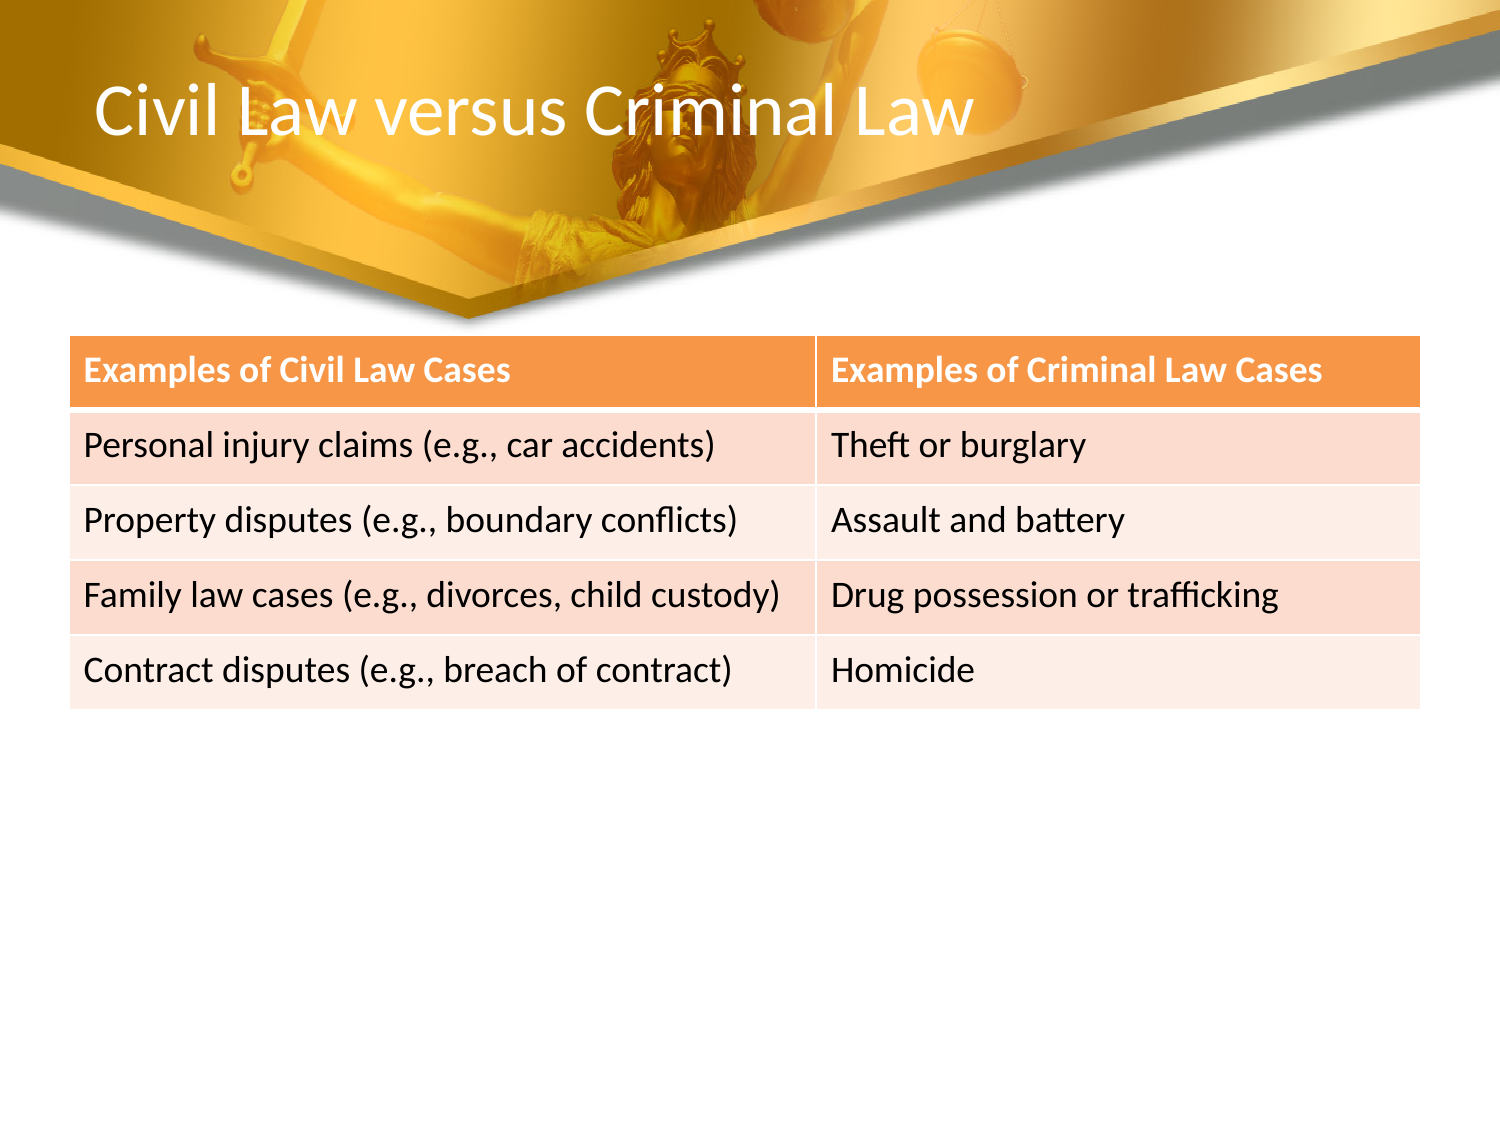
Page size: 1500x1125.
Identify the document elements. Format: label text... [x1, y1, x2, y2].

table_header Examples of Civil Law Cases [70, 336, 815, 407]
table_cell Family law cases (e.g., divorces, child custody) [70, 561, 815, 634]
table_cell Property disputes (e.g., boundary conflicts) [70, 486, 815, 559]
table_cell Contract disputes (e.g., breach of contract) [70, 636, 815, 709]
table_cell Homicide [817, 636, 1420, 709]
table_cell Drug possession or trafficking [817, 561, 1420, 634]
title Civil Law versus Criminal Law [79, 21, 1435, 189]
table_cell Theft or burglary [817, 413, 1420, 484]
picture [0, 0, 1500, 1125]
table_cell Assault and battery [817, 486, 1420, 559]
table_cell Personal injury claims (e.g., car accidents) [70, 413, 815, 484]
table_header Examples of Criminal Law Cases [817, 336, 1420, 407]
